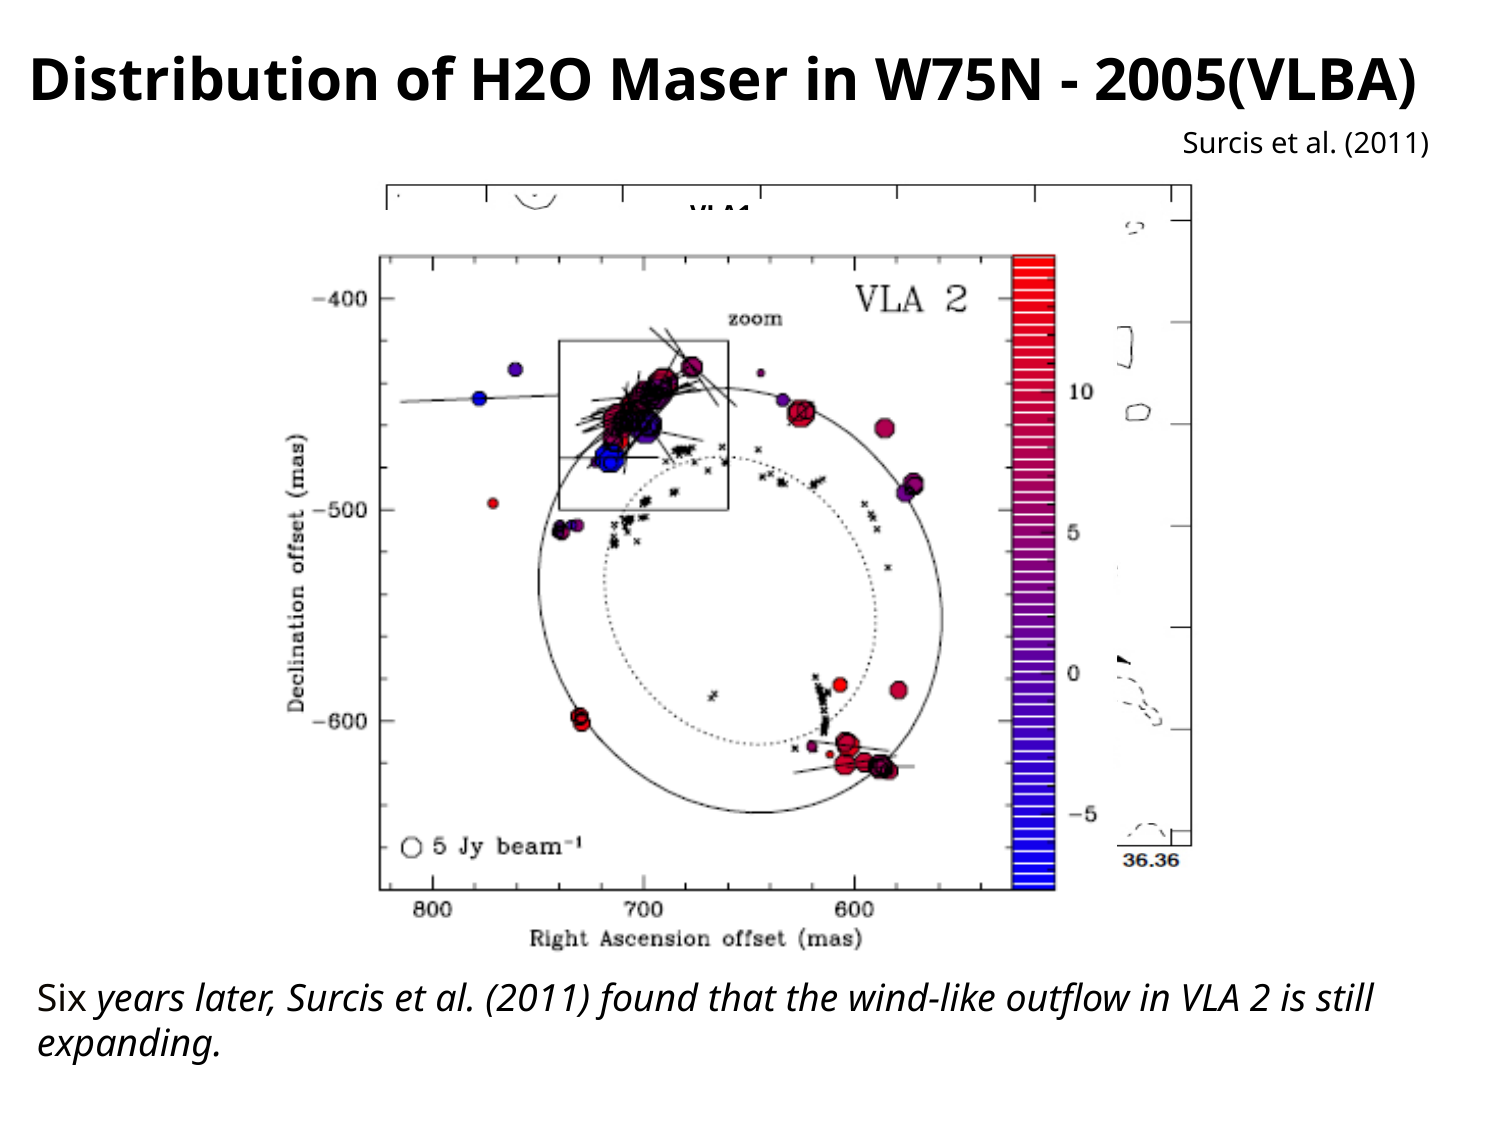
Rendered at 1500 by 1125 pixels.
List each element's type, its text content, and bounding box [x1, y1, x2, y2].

text_box Distribution of H2O Maser in W75N - 2005(VLBA) [0, 42, 1447, 113]
picture [198, 210, 1118, 967]
text_box Six years later, Surcis et al. (2011) found that the wind-like outflow in VLA 2 is still expanding. [29, 966, 1483, 1072]
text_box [229, 179, 1200, 893]
text_box Surcis et al. (2011) [1175, 116, 1500, 167]
